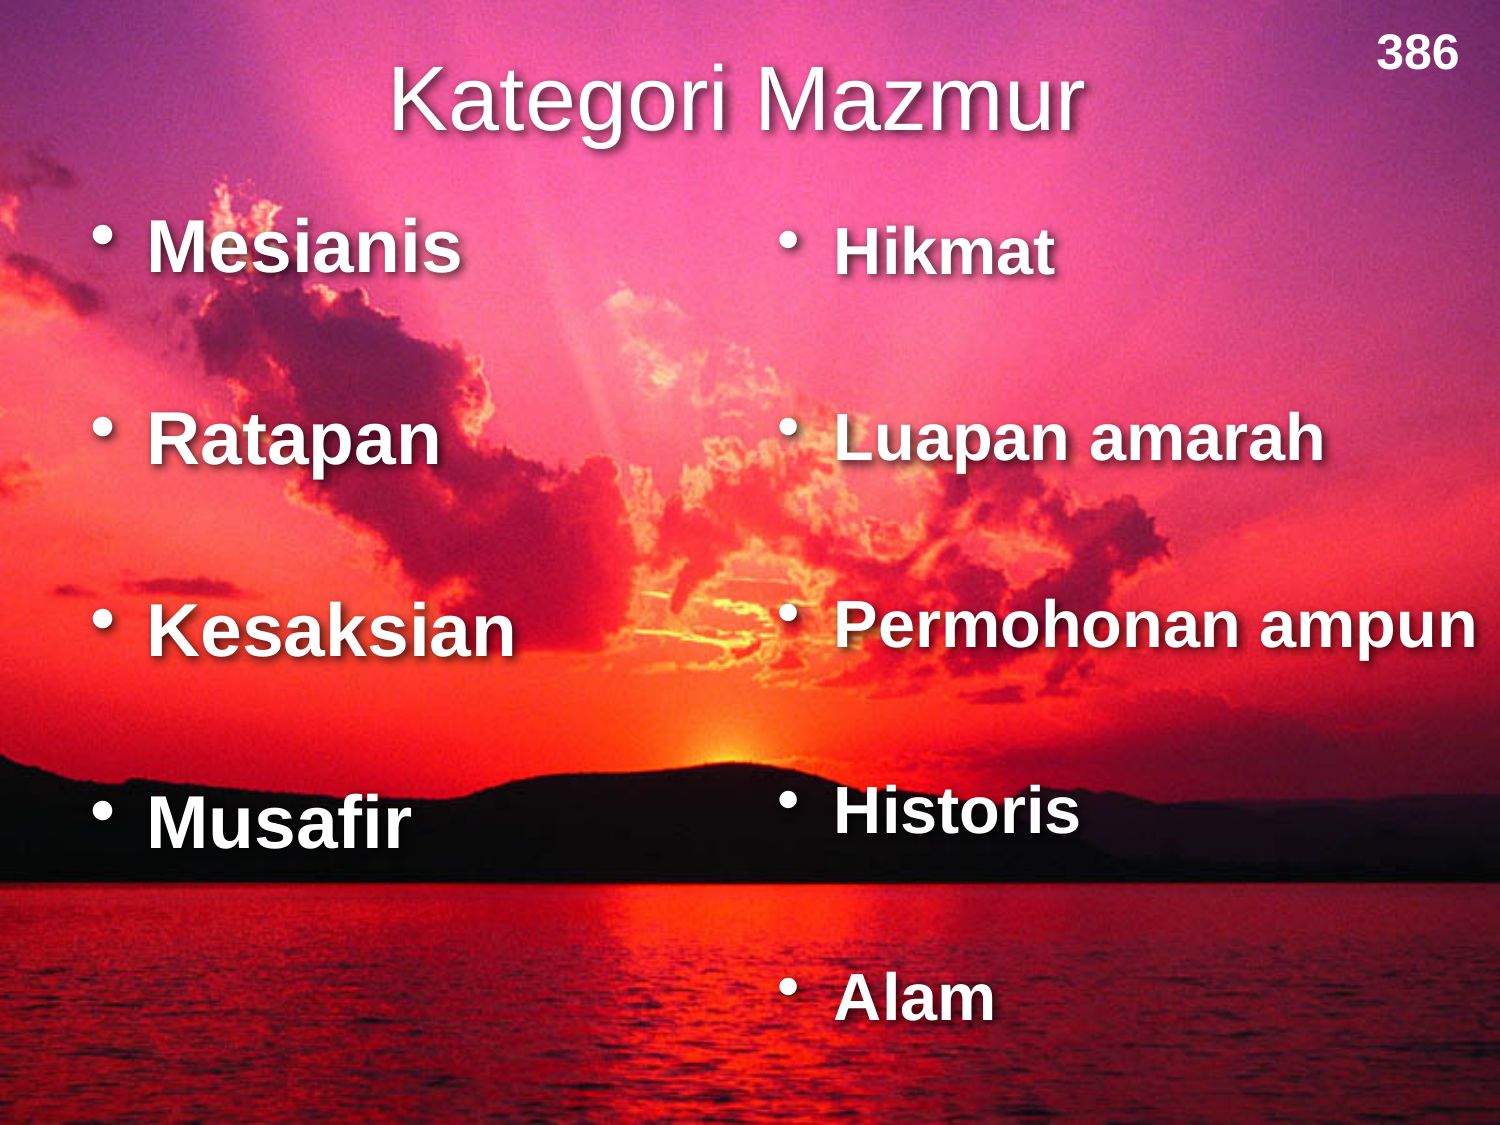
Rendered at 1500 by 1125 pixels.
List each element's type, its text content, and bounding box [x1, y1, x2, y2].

text_box 386 [1361, 12, 1475, 88]
list Mesianis Ratapan Kesaksian Musafir [75, 200, 760, 1125]
picture [0, 0, 1500, 1125]
title Kategori Mazmur [75, 0, 1425, 188]
list Hikmat Luapan amarah Permohonan ampun Historis Alam [762, 200, 1500, 1125]
